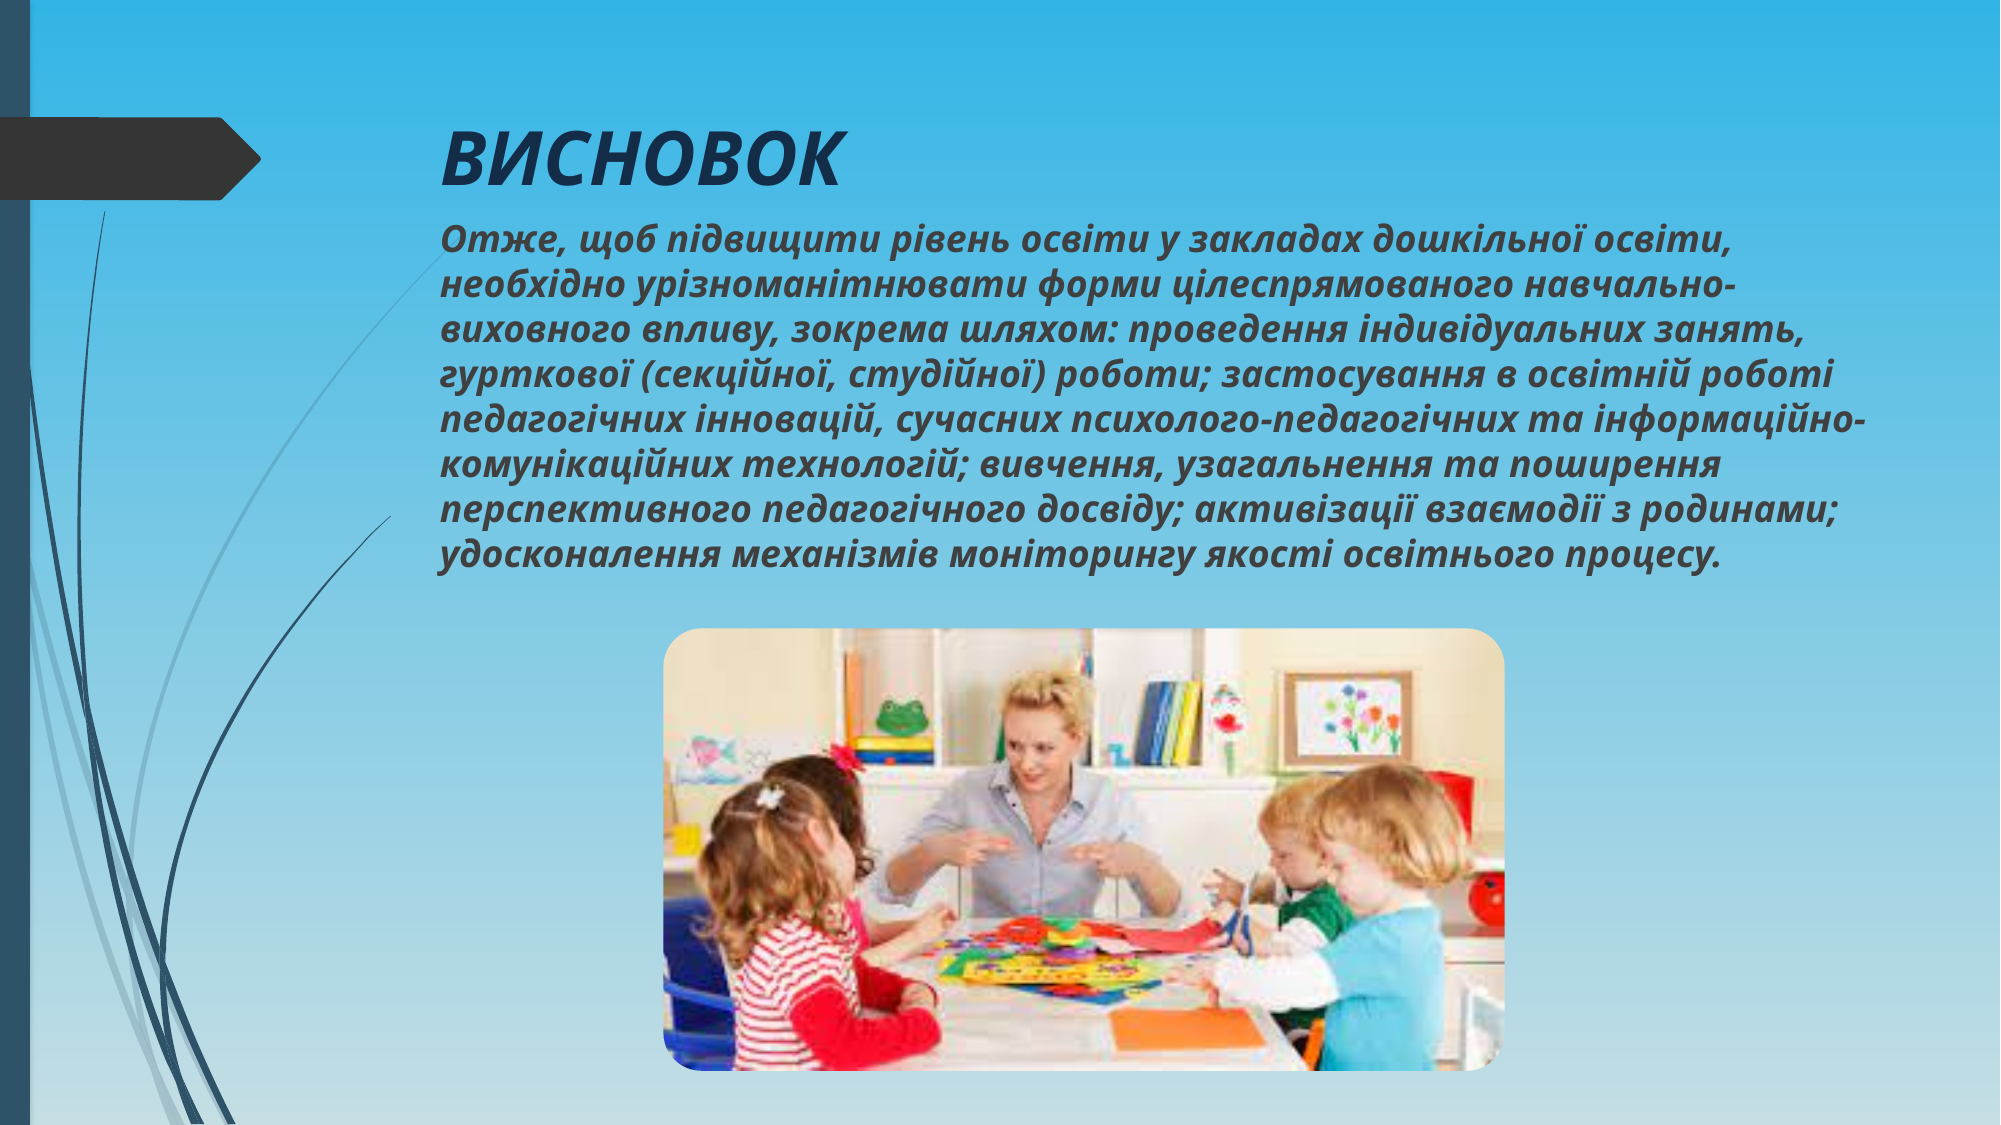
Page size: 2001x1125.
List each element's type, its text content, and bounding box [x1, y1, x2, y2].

picture [663, 628, 1505, 1071]
title ВИСНОВОК [425, 102, 1888, 207]
list Отже, щоб підвищити рівень освіти у закладах дошкільної освіти, необхідно урізноманітнювати форми цілеспрямованого навчально-виховного впливу, зокрема шляхом: проведення індивідуальних занять, гурткової (секційної, студійної) роботи; застосування в освітній роботі педагогічних інновацій, сучасних психолого-педагогічних та інформаційно-комунікаційних технологій; вивчення, узагальнення та поширення перспективного педагогічного досвіду; активізації взаємодії з родинами; удосконалення механізмів моніторингу якості освітнього процесу. [424, 207, 1888, 828]
